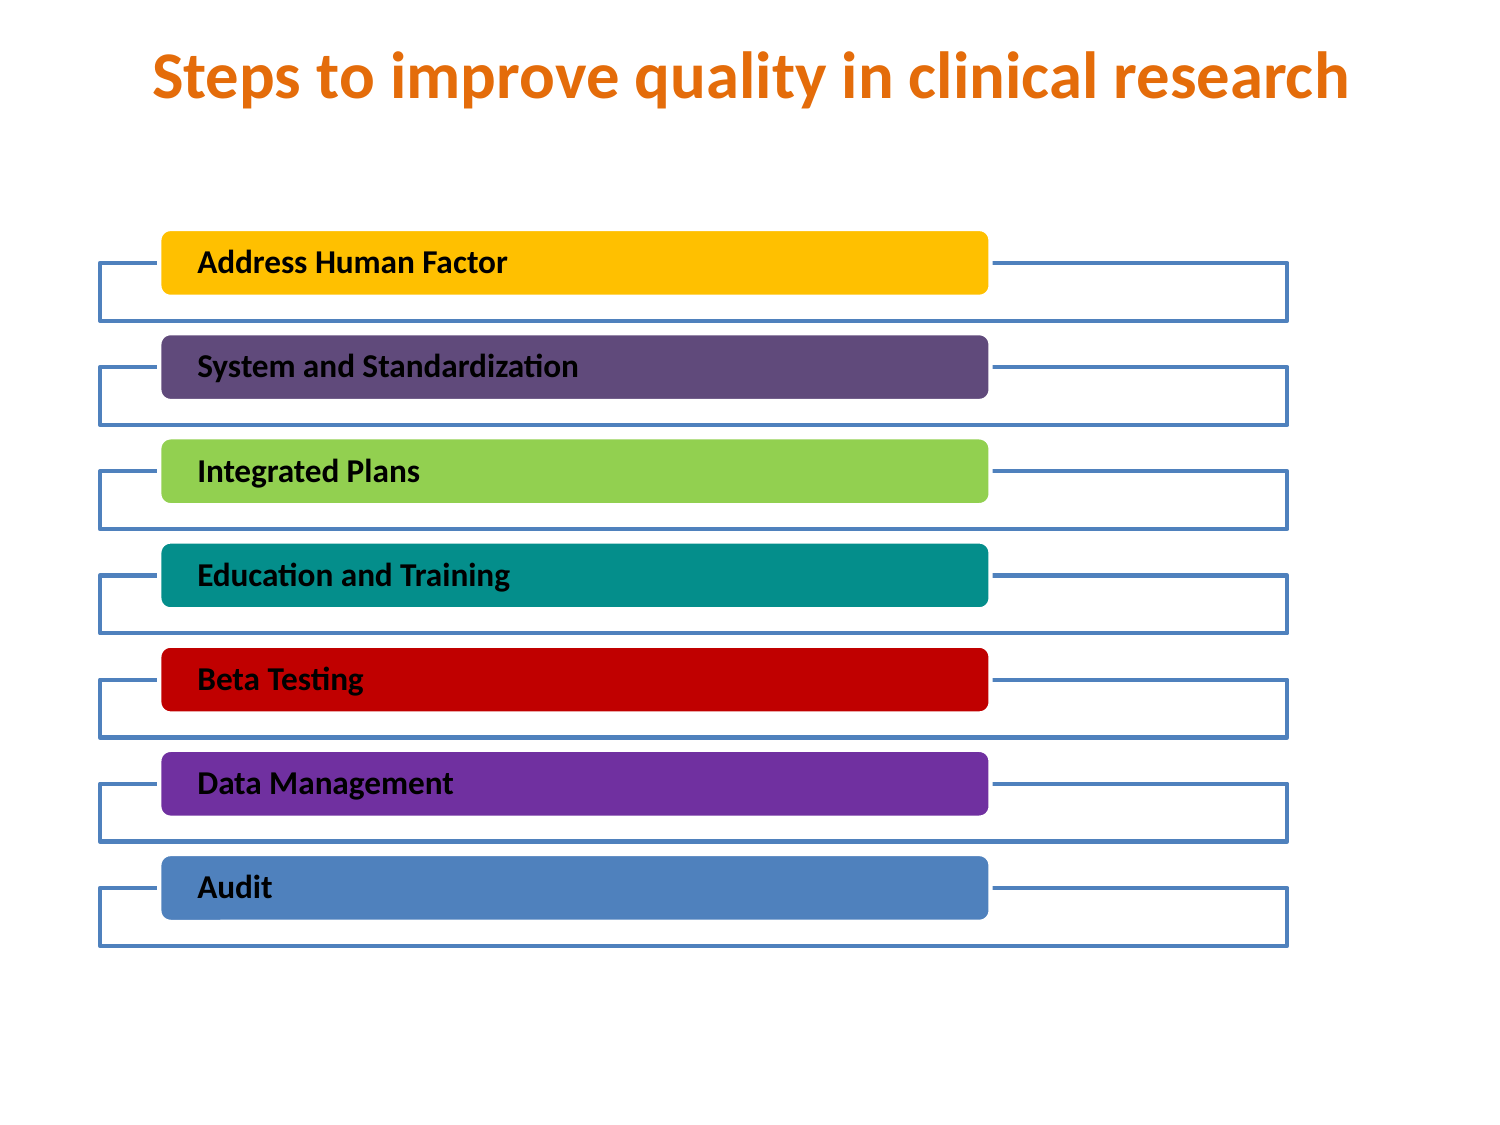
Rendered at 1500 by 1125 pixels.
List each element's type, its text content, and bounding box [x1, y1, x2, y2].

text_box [99, 224, 1288, 951]
text_box Steps to improve quality in clinical research [137, 24, 1500, 120]
